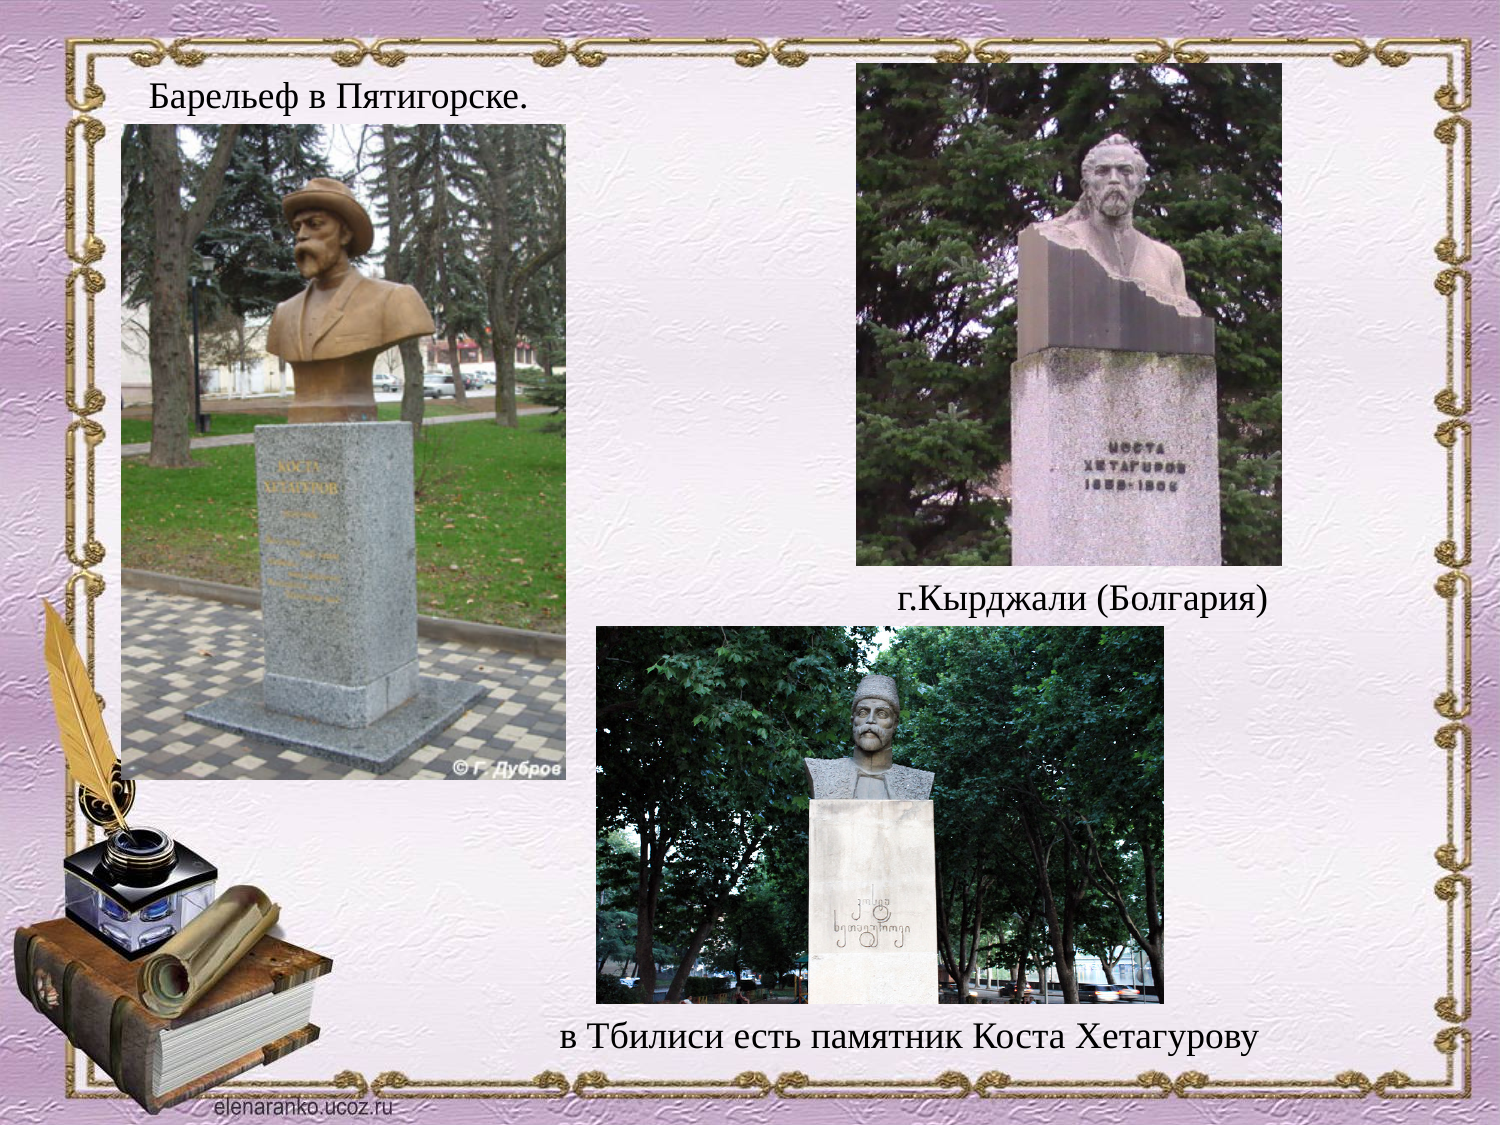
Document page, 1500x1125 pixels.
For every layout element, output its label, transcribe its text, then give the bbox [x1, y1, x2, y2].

text_box Барельеф в Пятигорске. [133, 63, 554, 122]
text_box г.Кырджали (Болгария) [863, 570, 1284, 626]
picture [0, 0, 1500, 1125]
text_box в Тбилиси есть памятник Коста Хетагурову [544, 1003, 1276, 1064]
